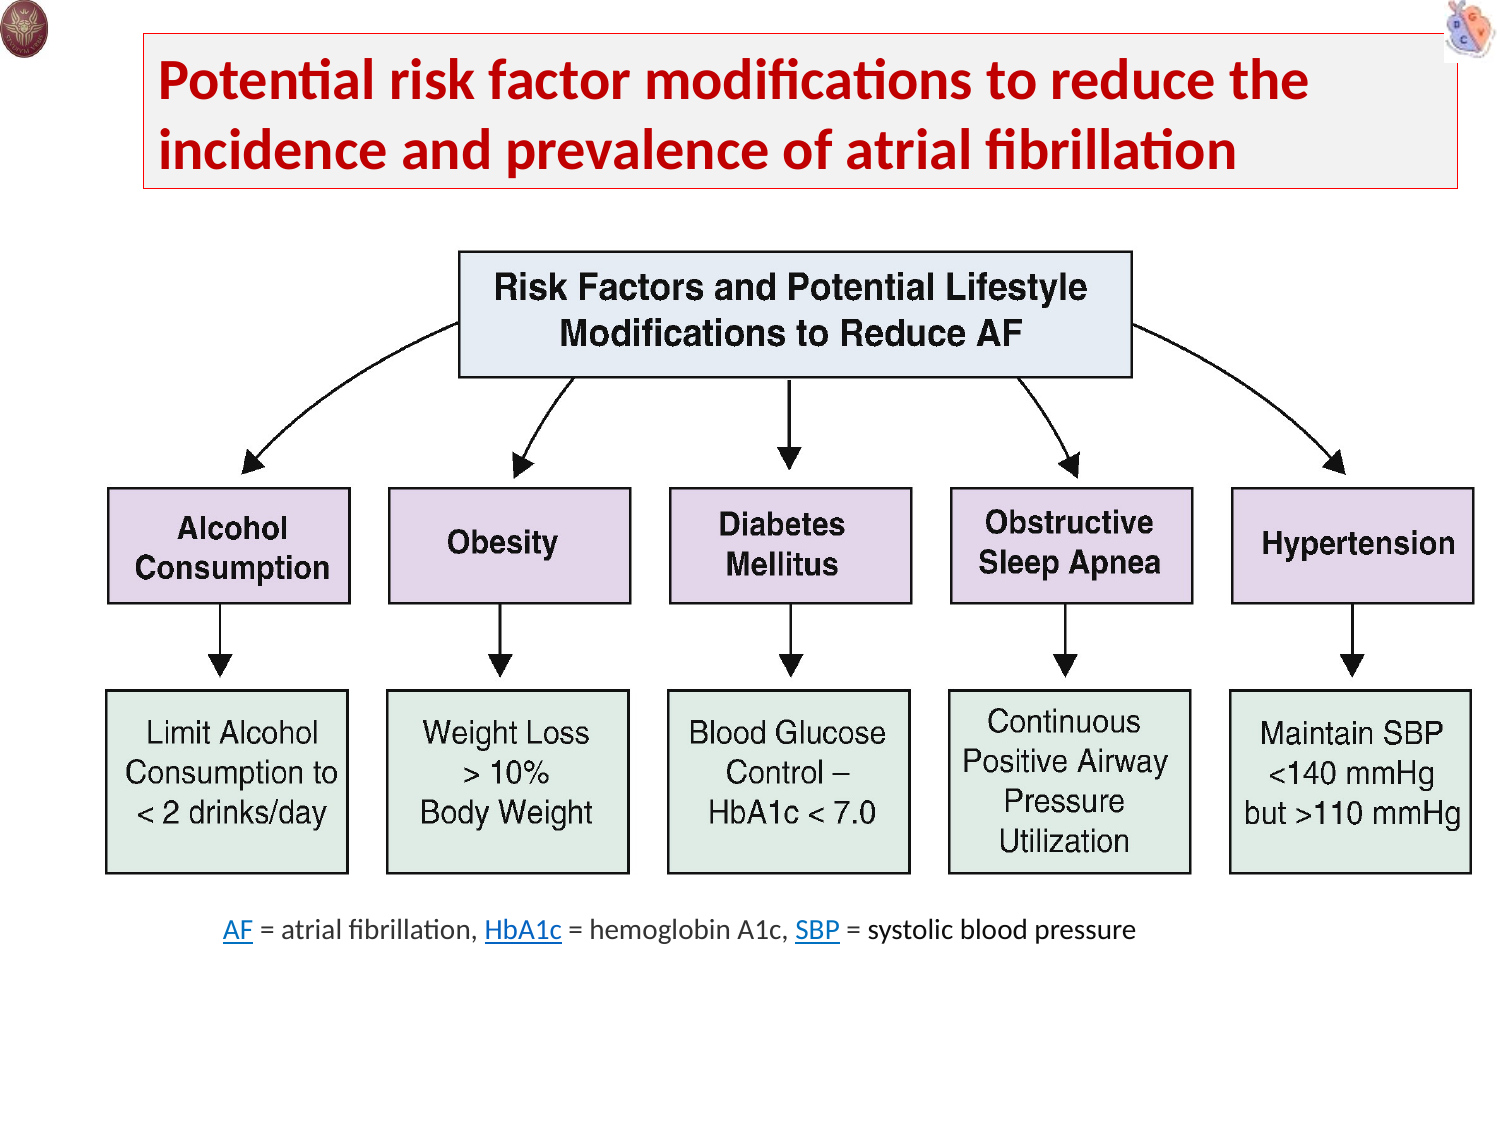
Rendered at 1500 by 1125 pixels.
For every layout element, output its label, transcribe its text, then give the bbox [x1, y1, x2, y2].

picture [0, 0, 49, 59]
text_box Potential risk factor modifications to reduce the incidence and prevalence of atrial fibrillation [143, 33, 1458, 189]
picture [1444, 0, 1500, 63]
text_box AF = atrial fibrillation, HbA1c = hemoglobin A1c, SBP = systolic blood pressure [208, 903, 1176, 954]
picture [101, 246, 1478, 879]
